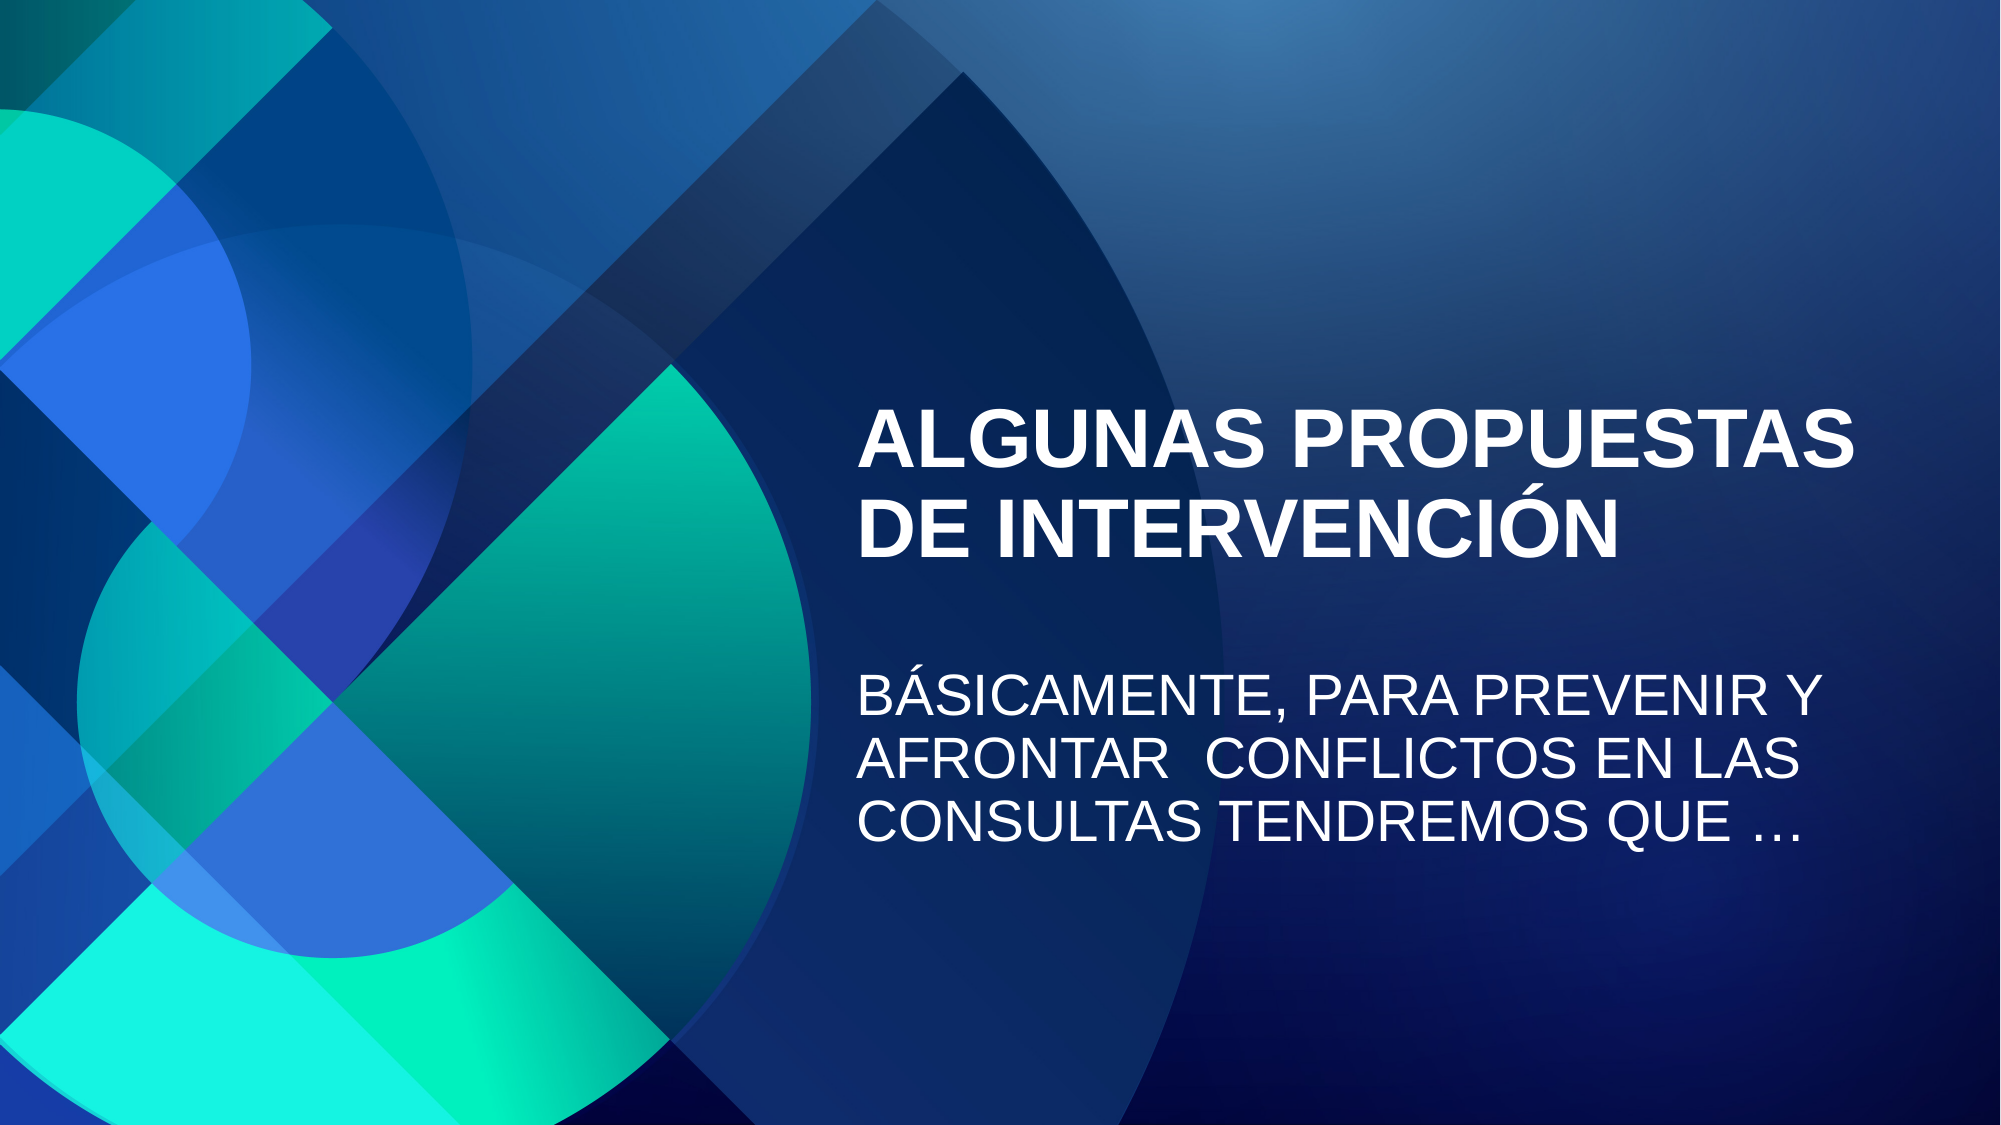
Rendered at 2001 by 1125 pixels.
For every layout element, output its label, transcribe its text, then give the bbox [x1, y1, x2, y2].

picture [0, 0, 2001, 1125]
title ALGUNAS PROPUESTAS DE INTERVENCIÓN BÁSICAMENTE, PARA PREVENIR Y AFRONTAR CONFLICTOS EN LAS CONSULTAS TENDREMOS QUE … [841, 387, 1972, 912]
